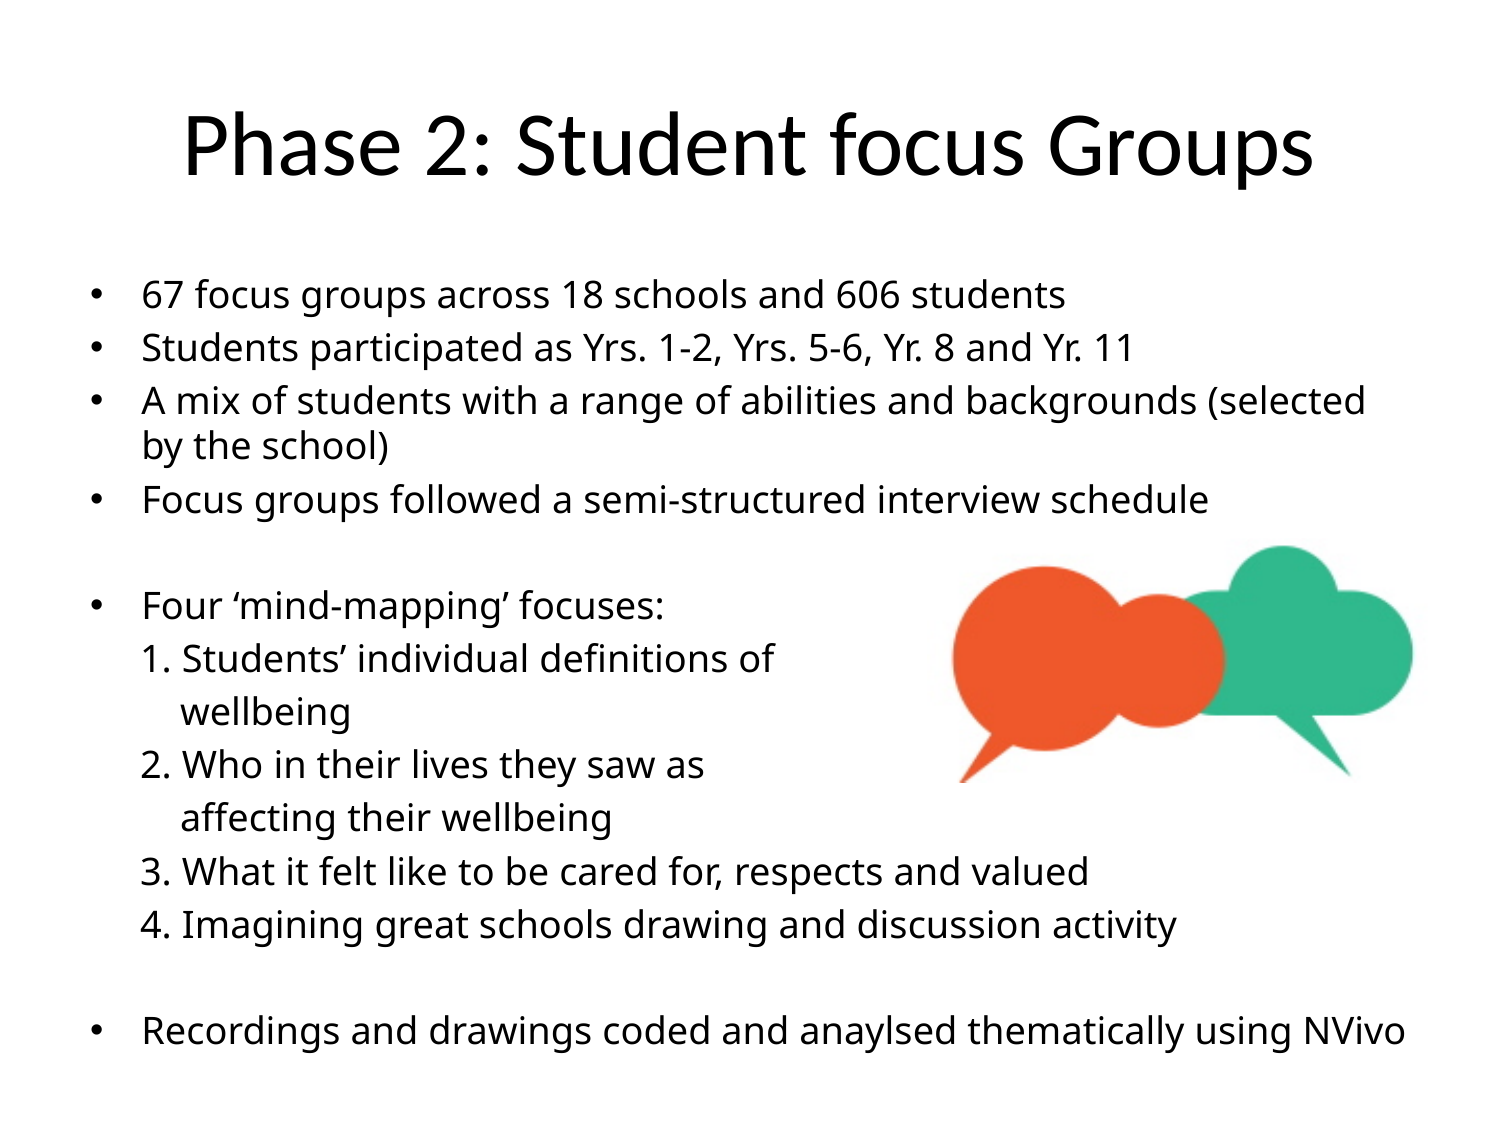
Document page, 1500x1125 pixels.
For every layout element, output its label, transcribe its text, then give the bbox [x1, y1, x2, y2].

list 67 focus groups across 18 schools and 606 students Students participated as Yrs. 1-2, Yrs. 5-6, Yr. 8 and Yr. 11 A mix of students with a range of abilities and backgrounds (selected by the school) Focus groups followed a semi-structured interview schedule Four ‘mind-mapping’ focuses: 1. Students’ individual definitions of wellbeing 2. Who in their lives they saw as affecting their wellbeing 3. What it felt like to be cared for, respects and valued 4. Imagining great schools drawing and discussion activity Recordings and drawings coded and anaylsed thematically using NVivo [75, 262, 1425, 1094]
picture [926, 538, 1436, 783]
title Phase 2: Student focus Groups [75, 45, 1425, 233]
